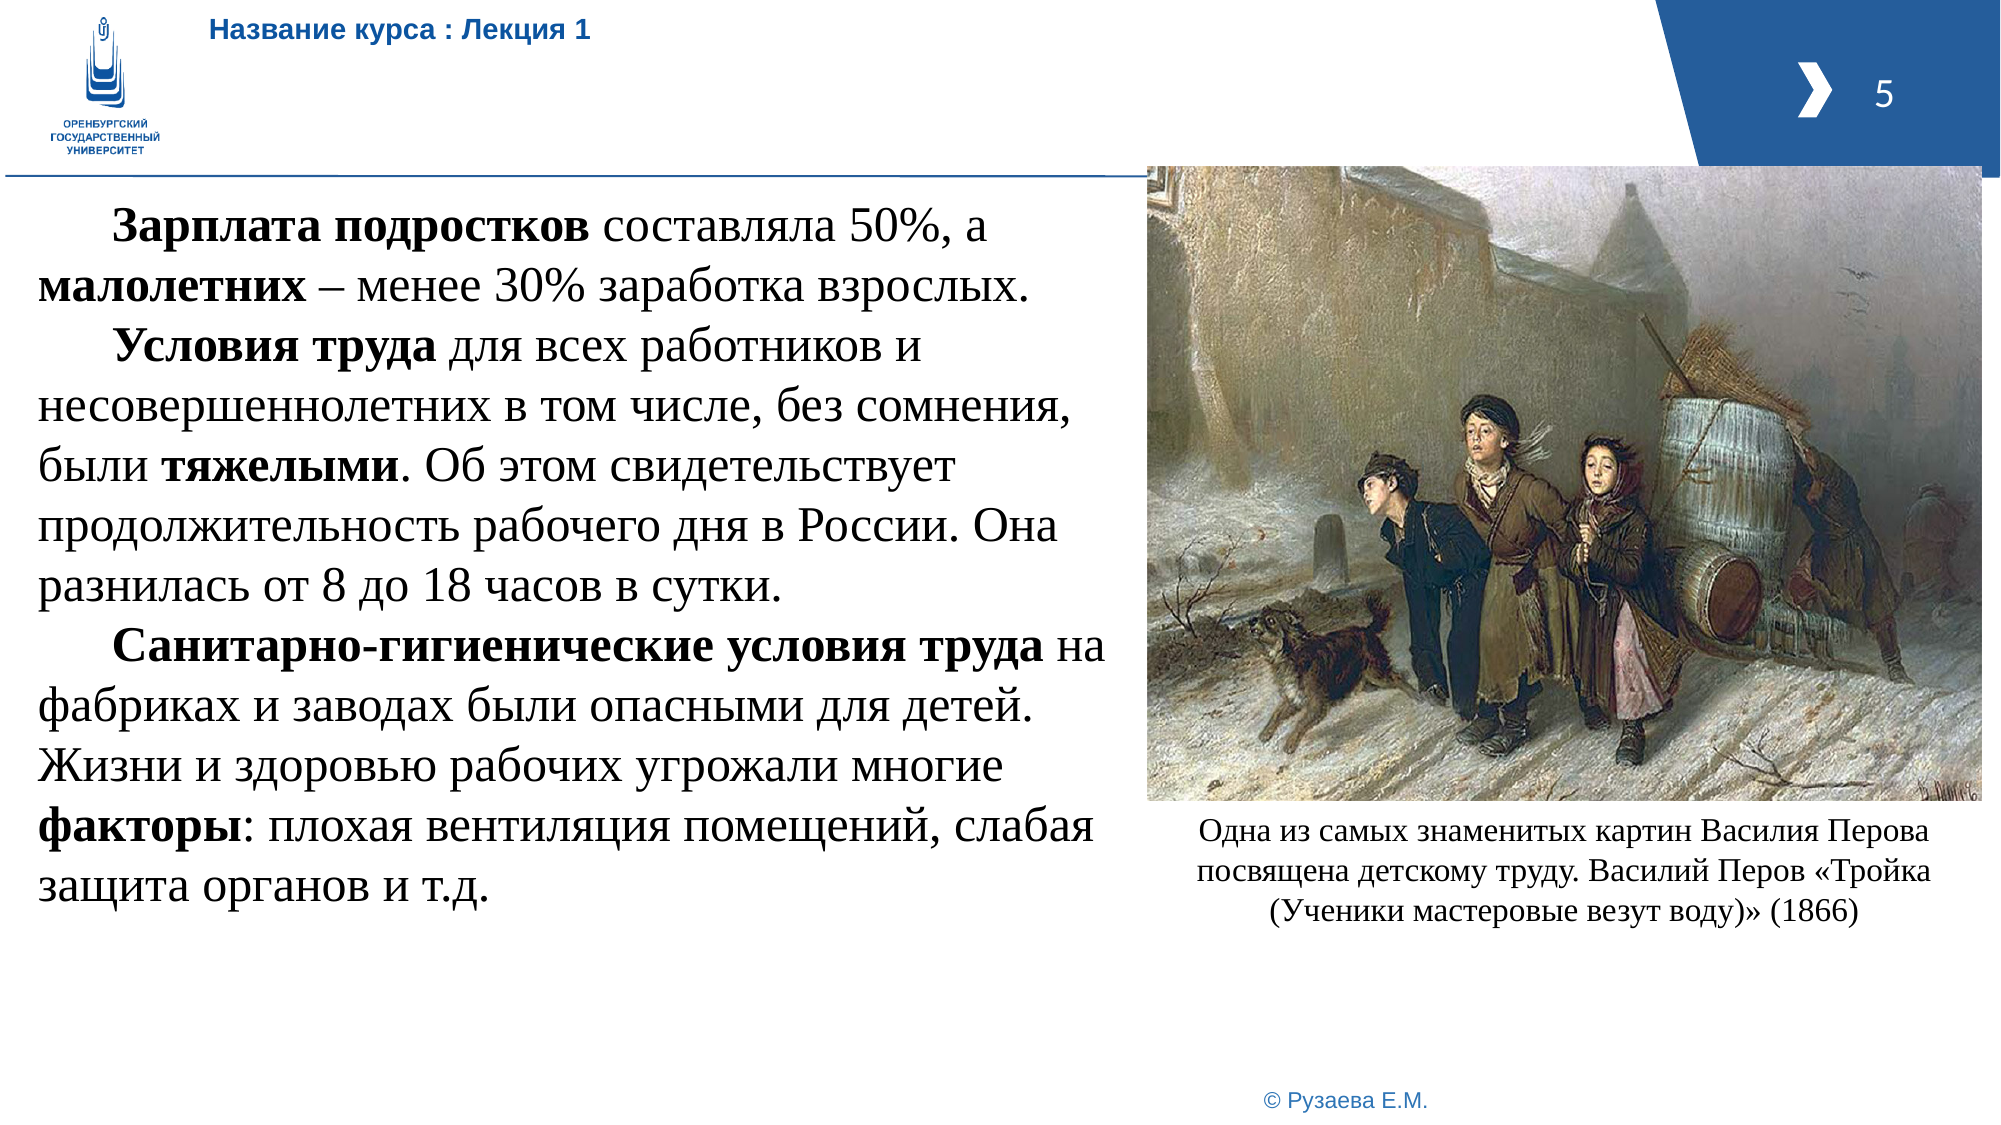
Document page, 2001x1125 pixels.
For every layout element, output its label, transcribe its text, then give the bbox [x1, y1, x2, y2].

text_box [1129, 166, 2000, 938]
picture [51, 17, 161, 171]
text_box Зарплата подростков составляла 50%, а малолетних – менее 30% заработка взрослых. Условия труда для всех работников и несовершеннолетних в том числе, без сомнения, были тяжелыми. Об этом свидетельствует продолжительность рабочего дня в России. Она разнилась от 8 до 18 часов в сутки. Санитарно-гигиенические условия труда на фабриках и заводах были опасными для детей. Жизни и здоровью рабочих угрожали многие факторы: плохая вентиляция помещений, слабая защита органов и т.д. [23, 184, 1155, 979]
